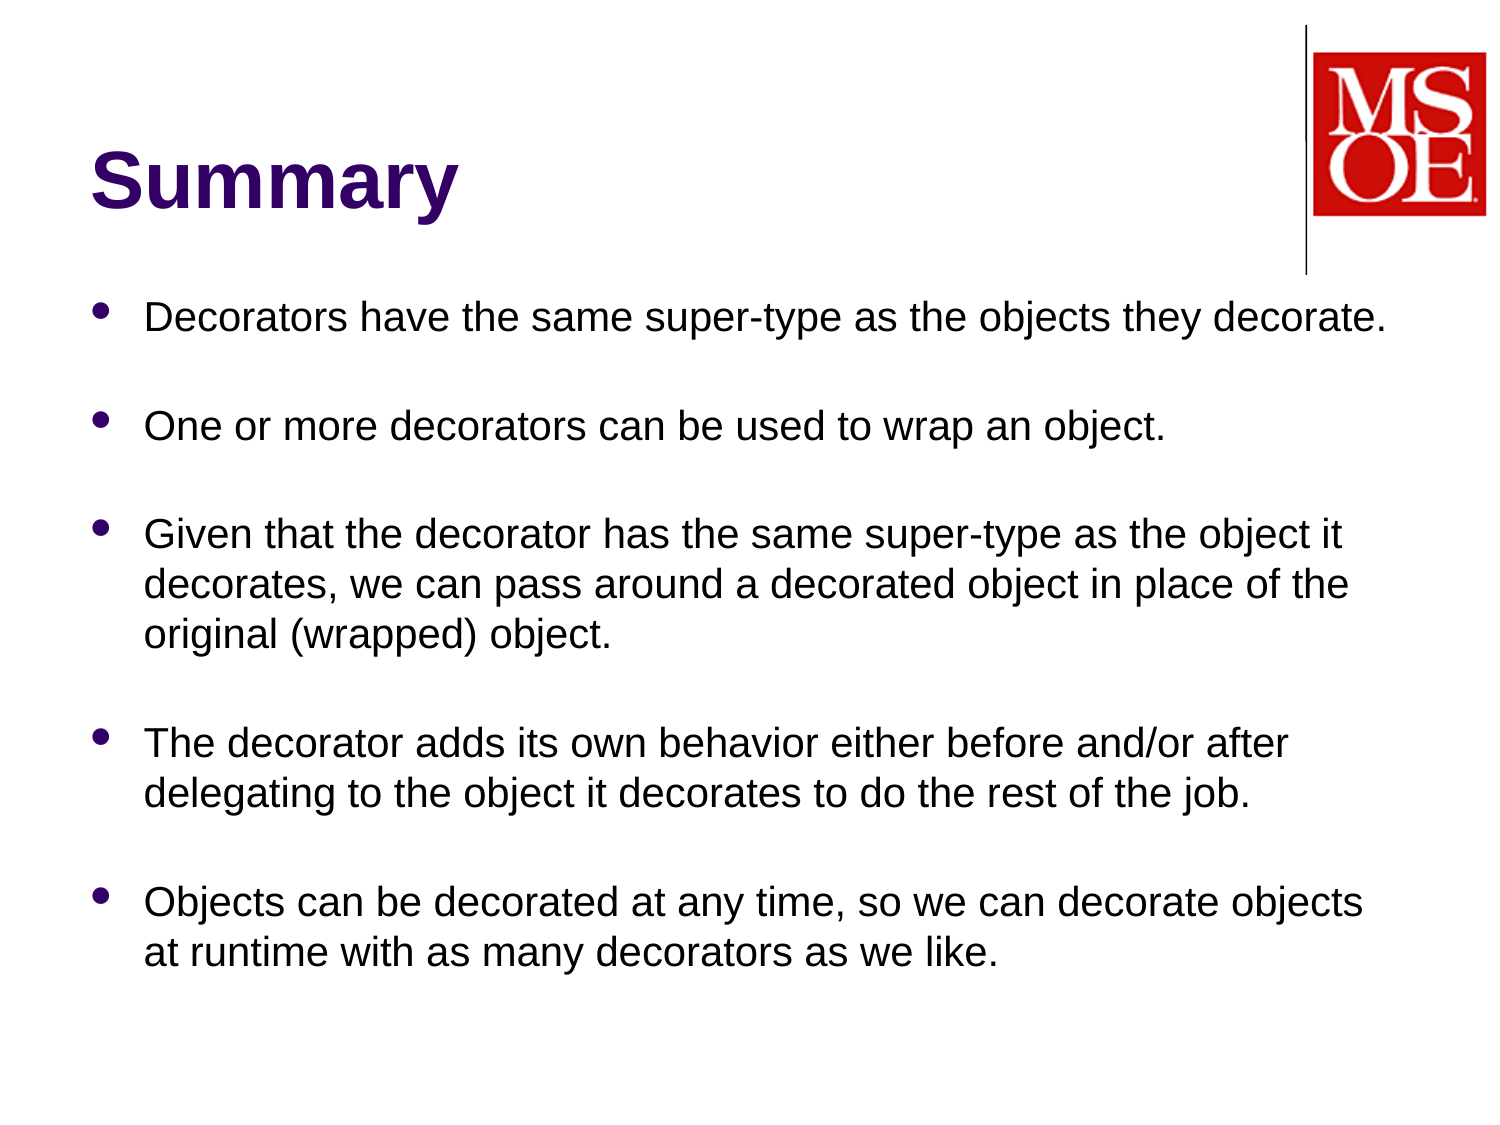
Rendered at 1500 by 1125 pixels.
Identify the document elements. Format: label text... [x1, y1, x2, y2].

picture [1313, 37, 1488, 232]
title Summary [74, 19, 1313, 233]
list Decorators have the same super-type as the objects they decorate. One or more decorators can be used to wrap an object. Given that the decorator has the same super-type as the object it decorates, we can pass around a decorated object in place of the original (wrapped) object. The decorator adds its own behavior either before and/or after delegating to the object it decorates to do the rest of the job. Objects can be decorated at any time, so we can decorate objects at runtime with as many decorators as we like. [74, 281, 1426, 1006]
